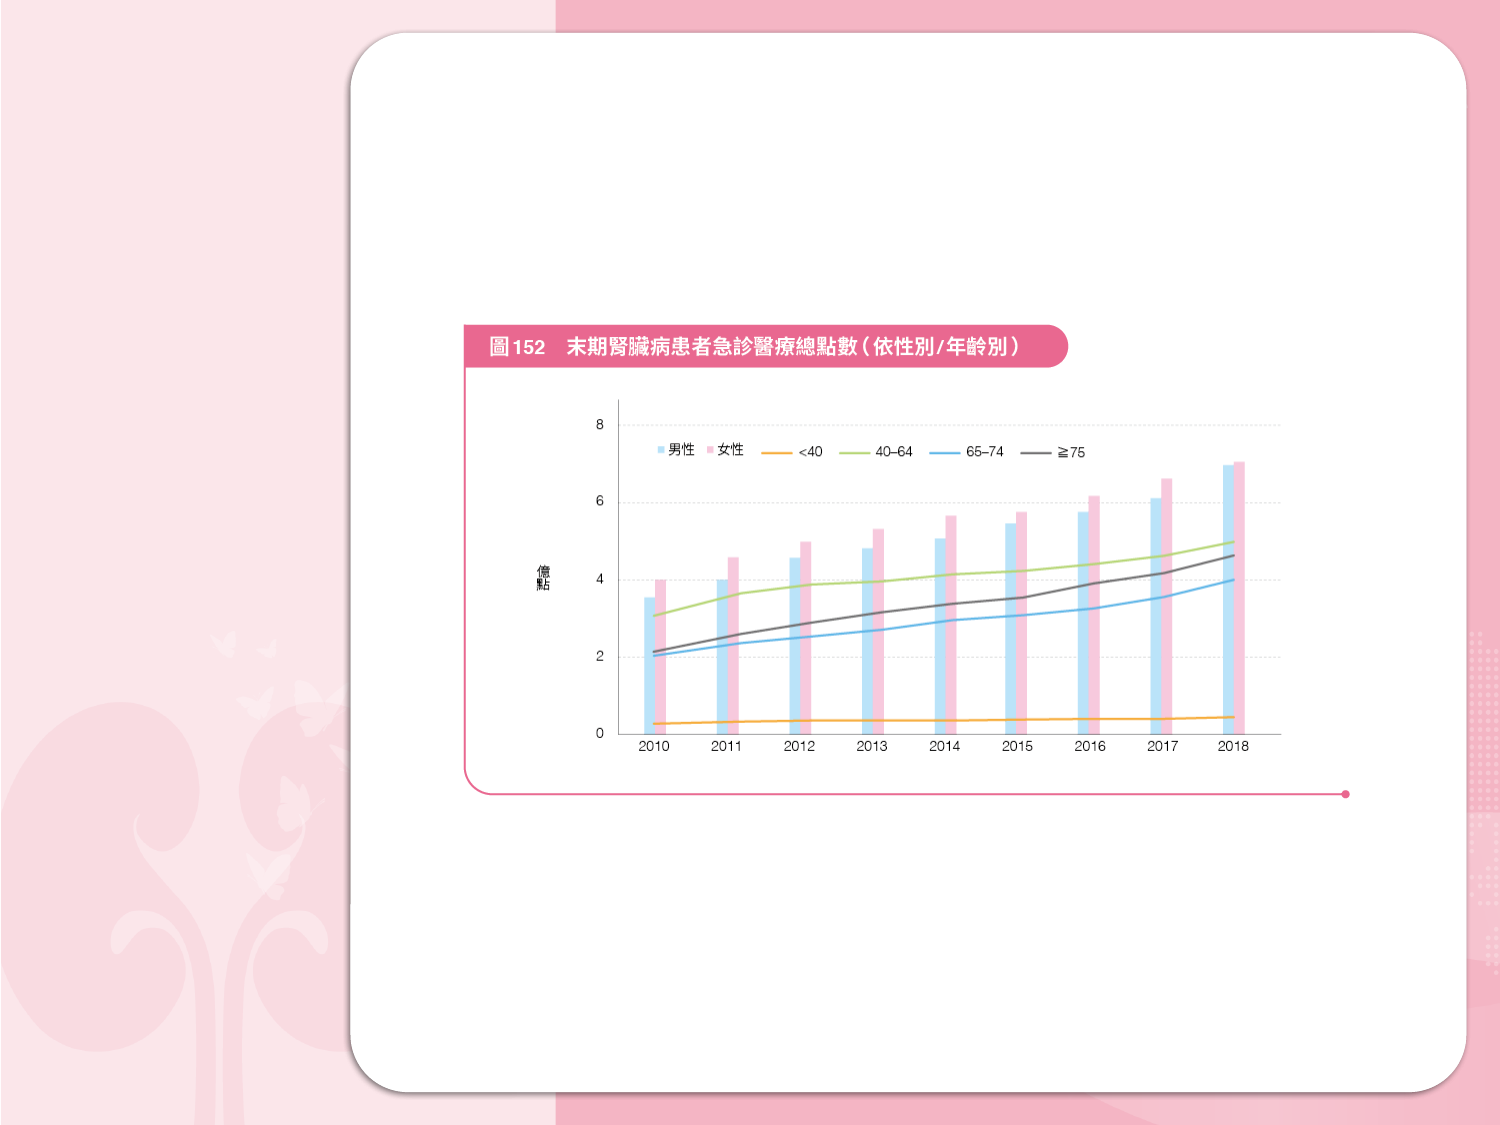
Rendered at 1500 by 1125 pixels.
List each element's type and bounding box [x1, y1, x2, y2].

text_box [349, 32, 1468, 1093]
picture [0, 0, 1500, 1125]
